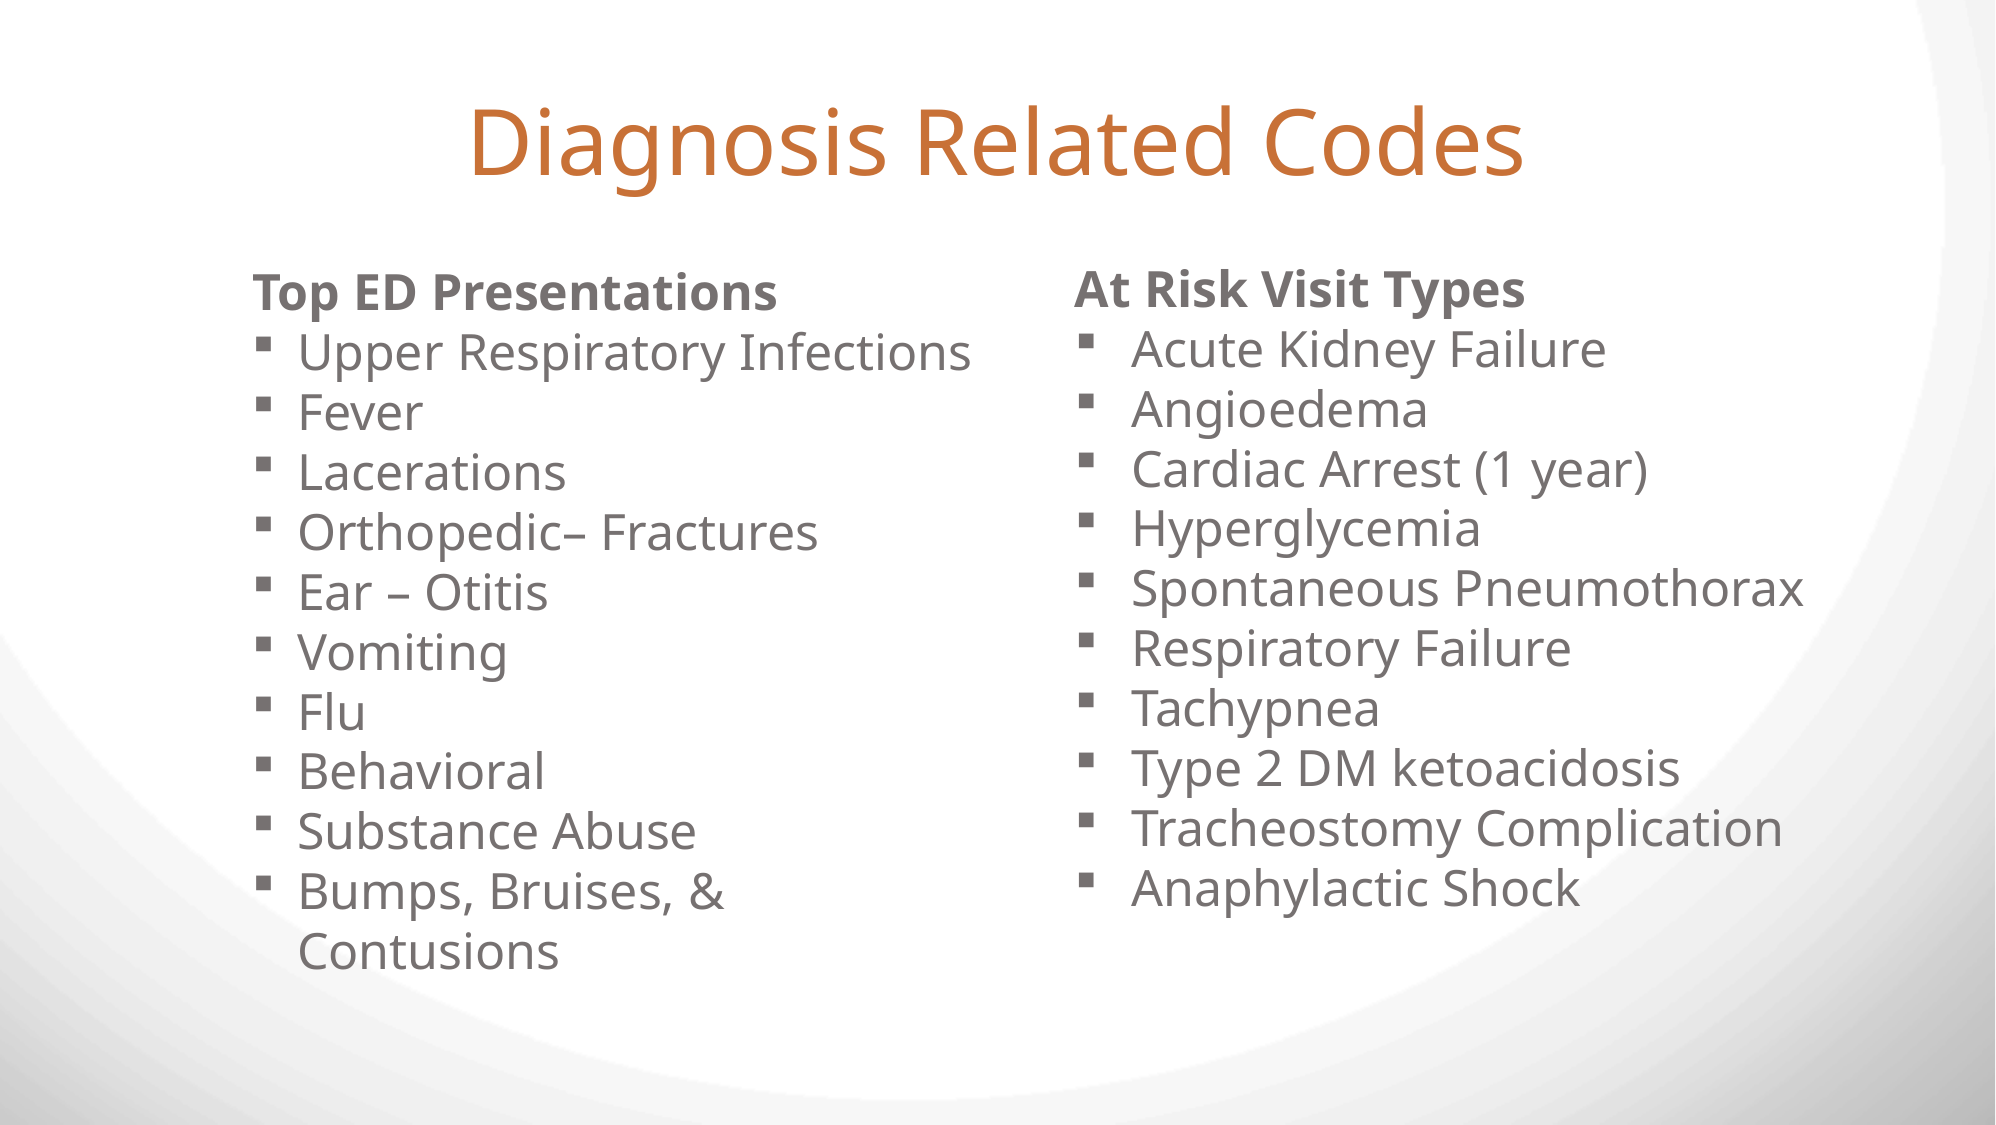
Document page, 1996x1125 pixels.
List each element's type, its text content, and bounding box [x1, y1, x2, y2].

list At Risk Visit Types Acute Kidney Failure Angioedema Cardiac Arrest (1 year) Hyperglycemia Spontaneous Pneumothorax Respiratory Failure Tachypnea Type 2 DM ketoacidosis Tracheostomy Complication Anaphylactic Shock [1060, 249, 1825, 987]
picture [0, 0, 1996, 1125]
text_box Top ED Presentations Upper Respiratory Infections Fever Lacerations Orthopedic– Fractures Ear – Otitis Vomiting Flu Behavioral Substance Abuse Bumps, Bruises, & Contusions [242, 262, 992, 1000]
title Diagnosis Related Codes [99, 45, 1896, 233]
